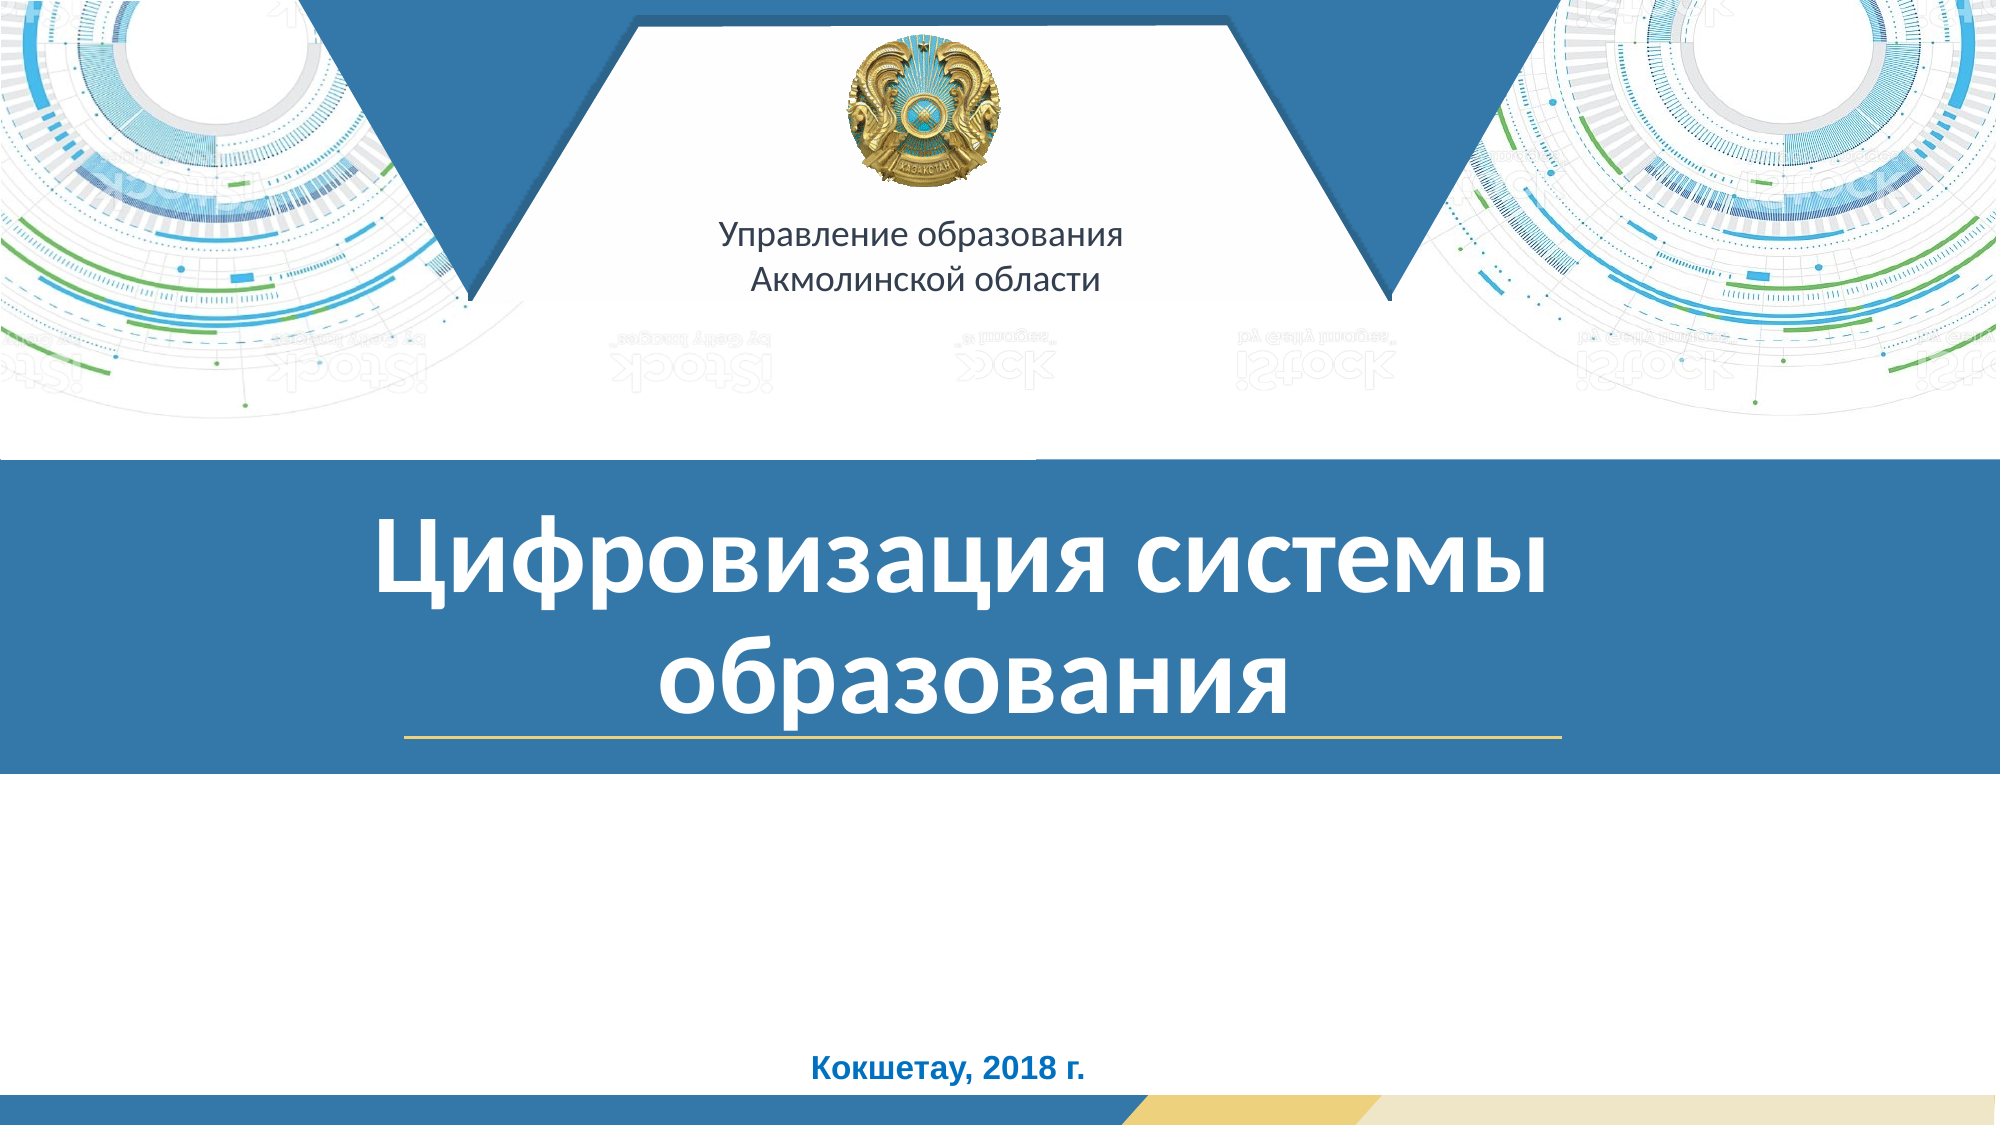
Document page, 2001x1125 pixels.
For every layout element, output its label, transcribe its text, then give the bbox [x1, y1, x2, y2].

text_box Кокшетау, 2018 г. [583, 1045, 1313, 1086]
title Цифровизация системы образования [39, 487, 1912, 728]
picture [0, 0, 1996, 460]
text_box [0, 458, 2000, 775]
picture [0, 1095, 1996, 1125]
